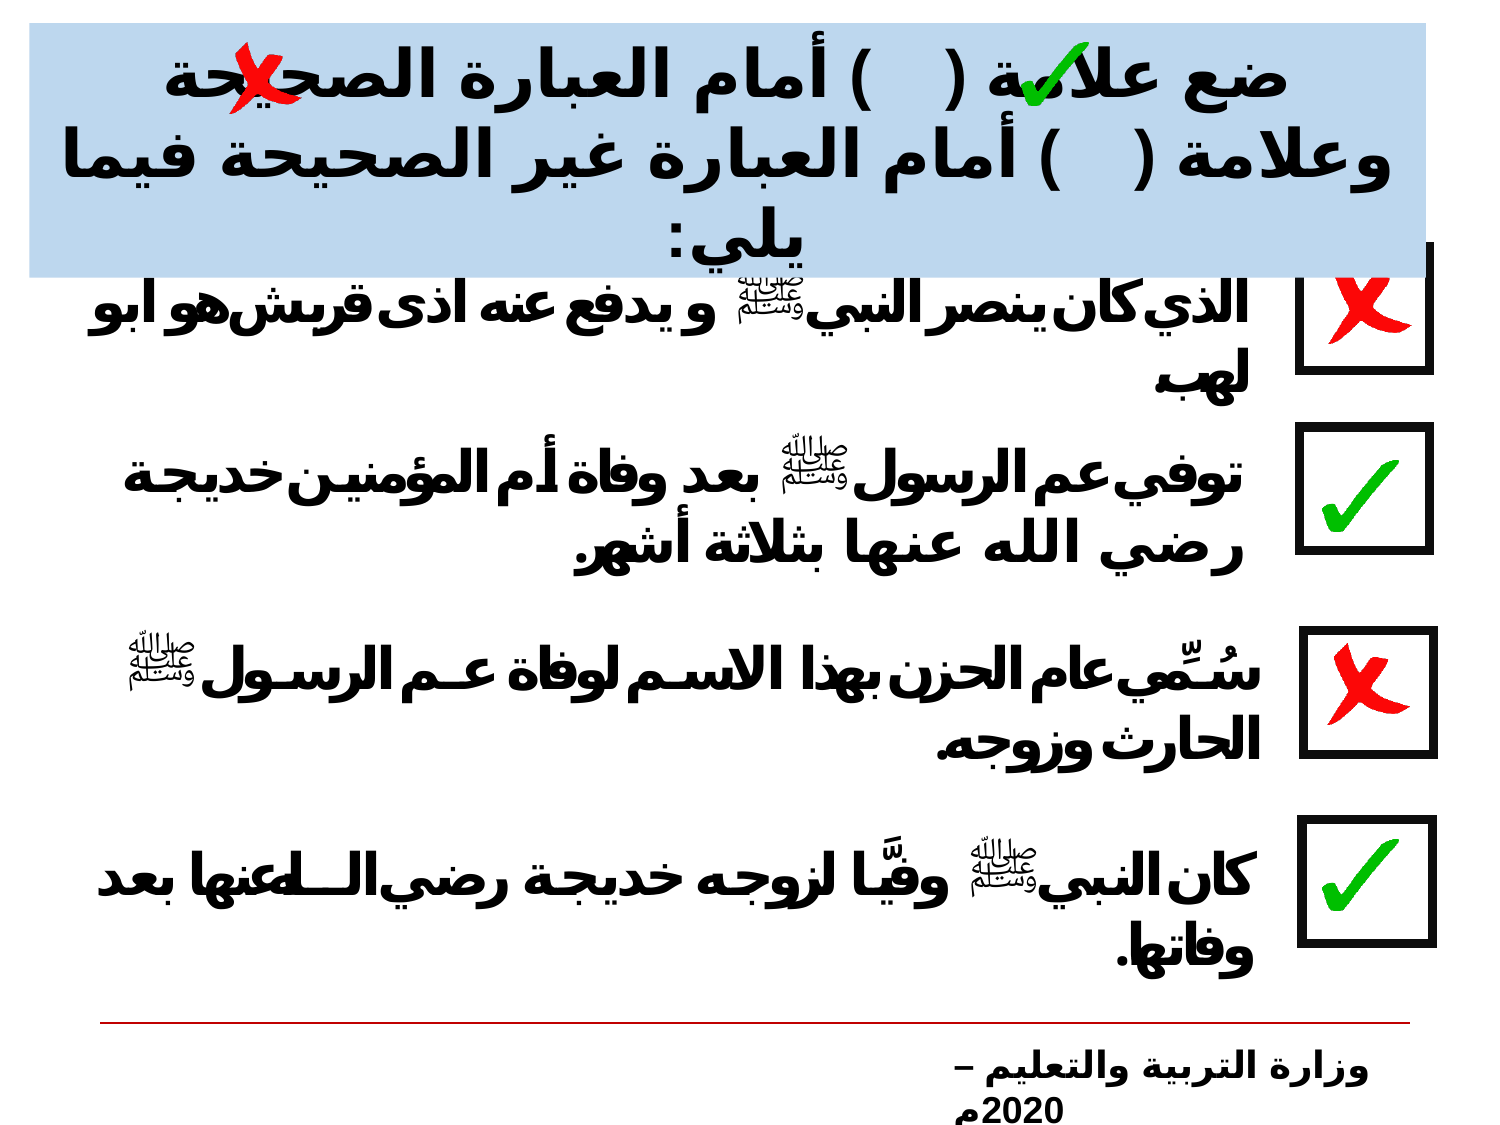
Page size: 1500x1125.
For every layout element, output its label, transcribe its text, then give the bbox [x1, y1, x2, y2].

text_box [1298, 426, 1431, 552]
text_box [1301, 818, 1433, 944]
picture [1322, 460, 1399, 532]
text_box سُمِّي عام الحزن بهذا الاسم لوفاة عم الرسول ﷺ الحارث وزوجه. [112, 623, 1280, 779]
text_box الذي كان ينصر النبي ﷺ و يدفع عنه أذى قريش هو أبو لهب. [50, 278, 1268, 412]
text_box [29, 22, 1426, 200]
picture [1328, 261, 1412, 344]
picture [1327, 643, 1410, 725]
text_box [1298, 246, 1431, 372]
text_box توفي عم الرسول ﷺ بعد وفاة أم المؤمنين خديجة رضي الله عنها بثلاثة أشهر. [112, 426, 1262, 582]
picture [1322, 839, 1399, 911]
text_box كان النبي ﷺ وفيَّا لزوجه خديجة رضي الله عنها بعد وفاتها. [86, 829, 1273, 985]
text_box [100, 1023, 1410, 1095]
text_box [1302, 629, 1435, 755]
